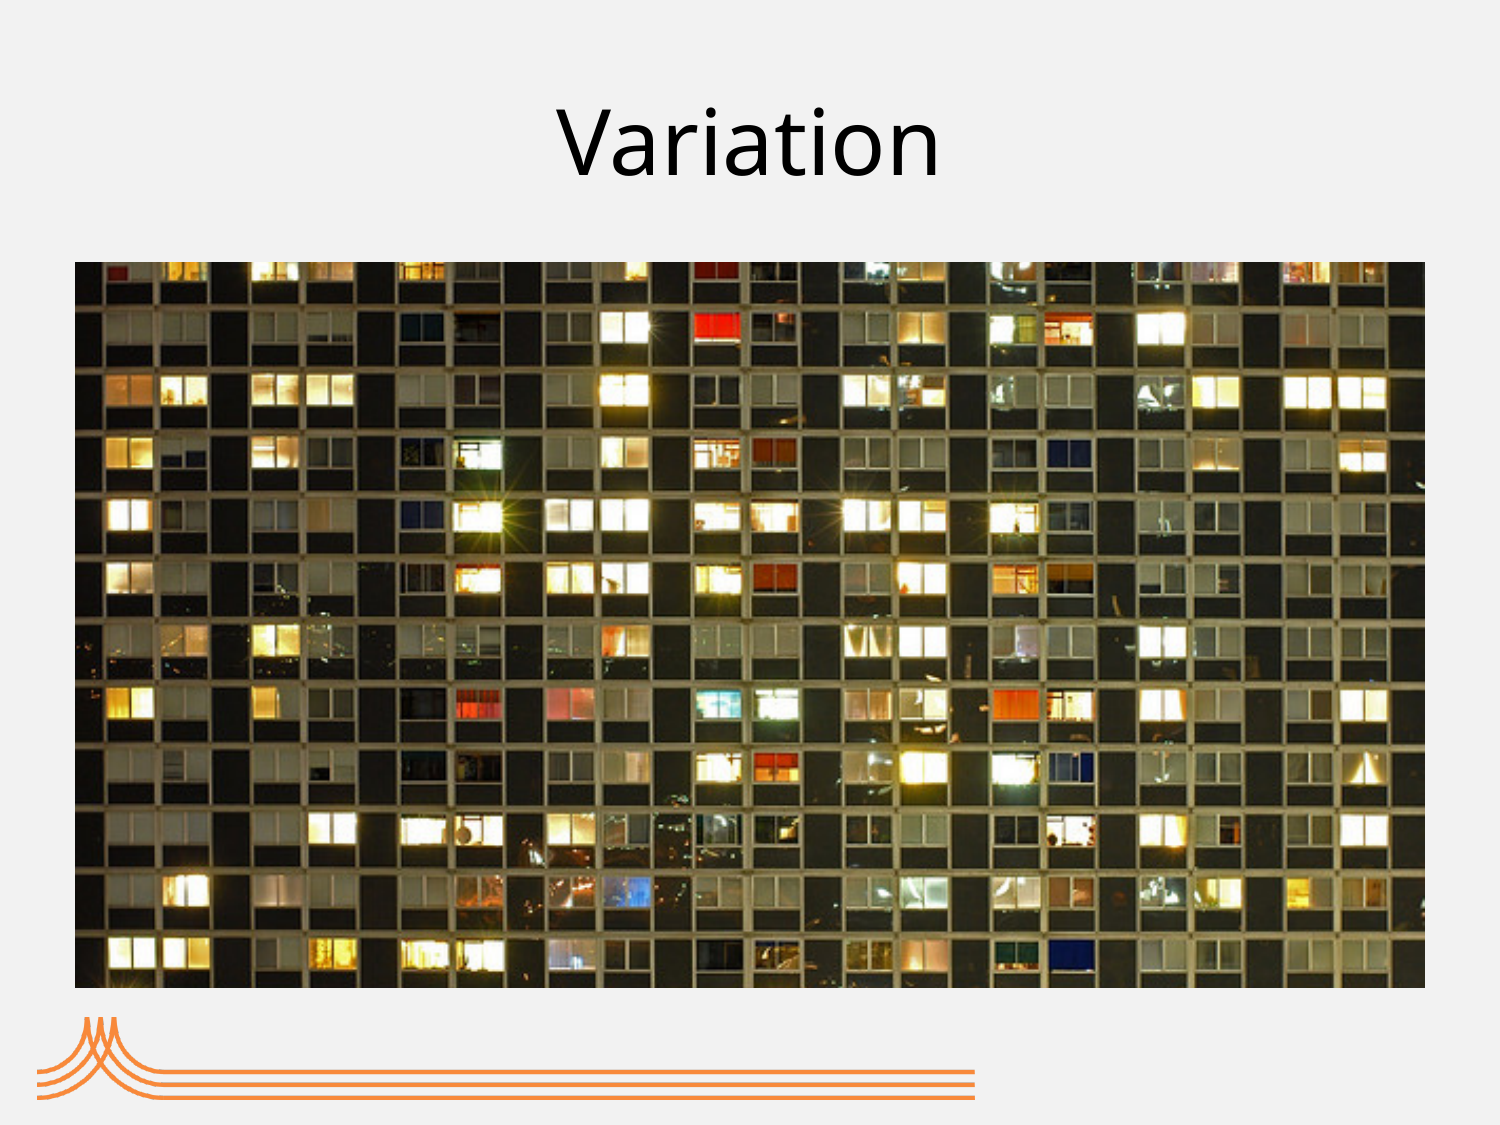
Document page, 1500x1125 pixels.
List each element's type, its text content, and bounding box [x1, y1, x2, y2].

title Variation [75, 45, 1425, 233]
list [74, 262, 1426, 988]
picture [37, 1017, 975, 1100]
